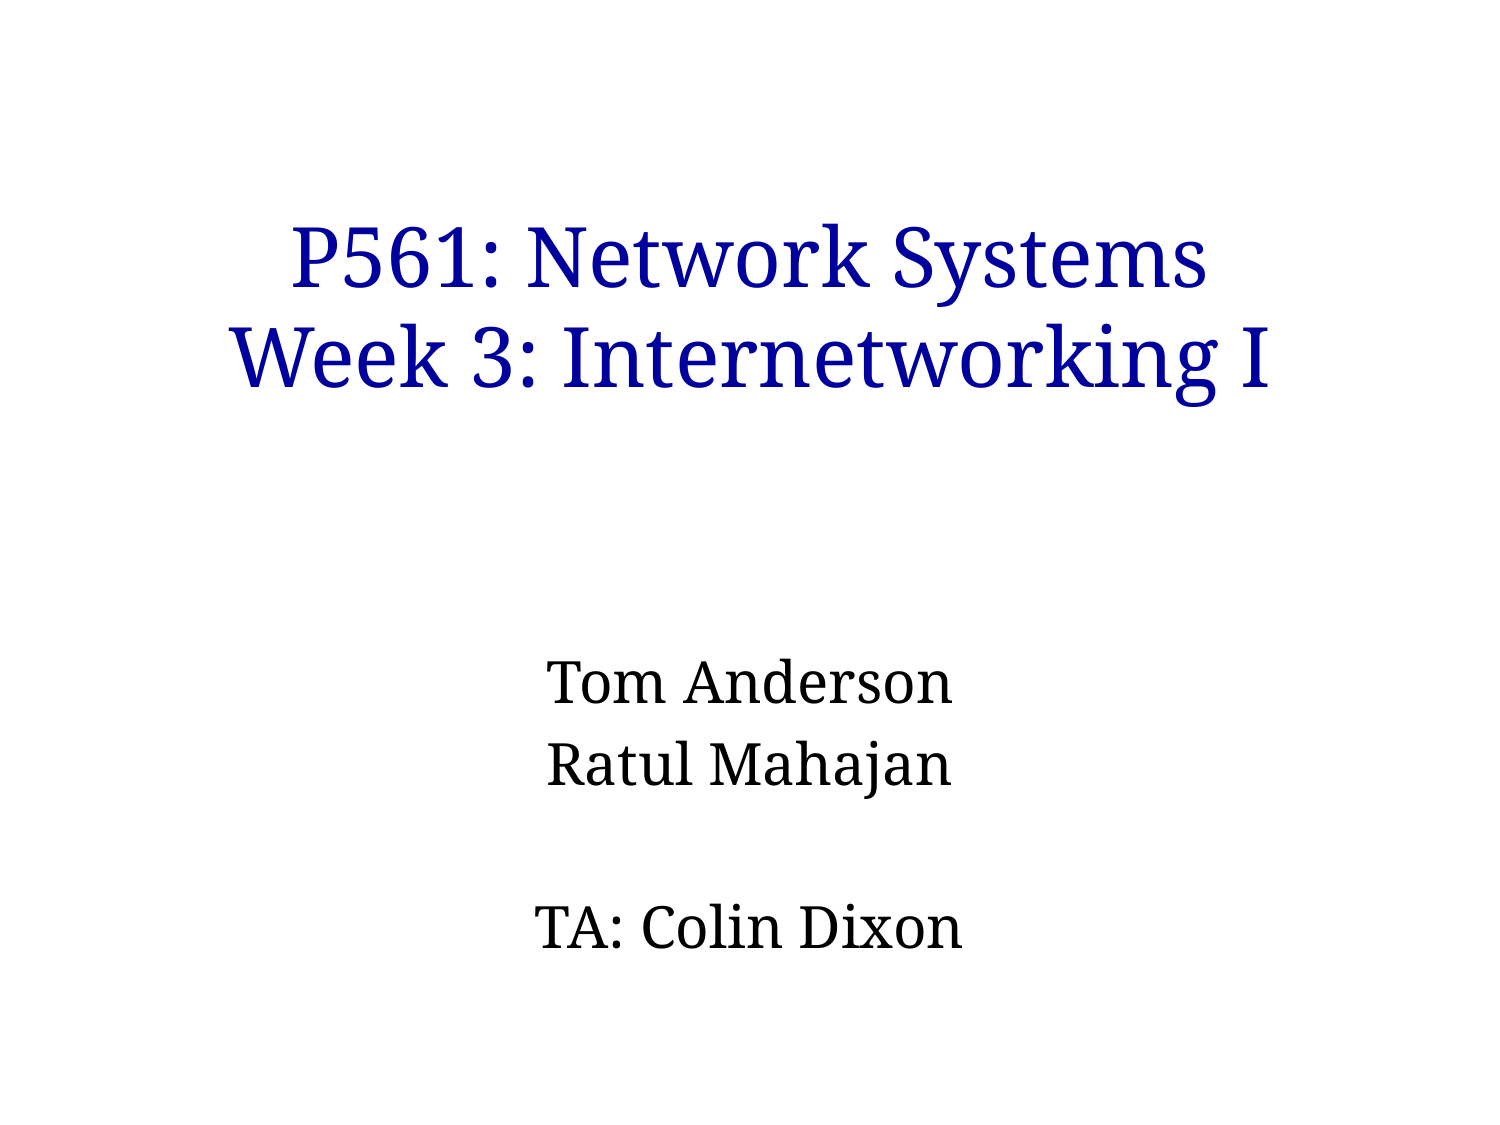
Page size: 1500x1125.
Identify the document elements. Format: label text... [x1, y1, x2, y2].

subtitle Tom Anderson Ratul Mahajan TA: Colin Dixon [224, 637, 1276, 988]
title P561: Network Systems Week 3: Internetworking I [112, 183, 1388, 426]
